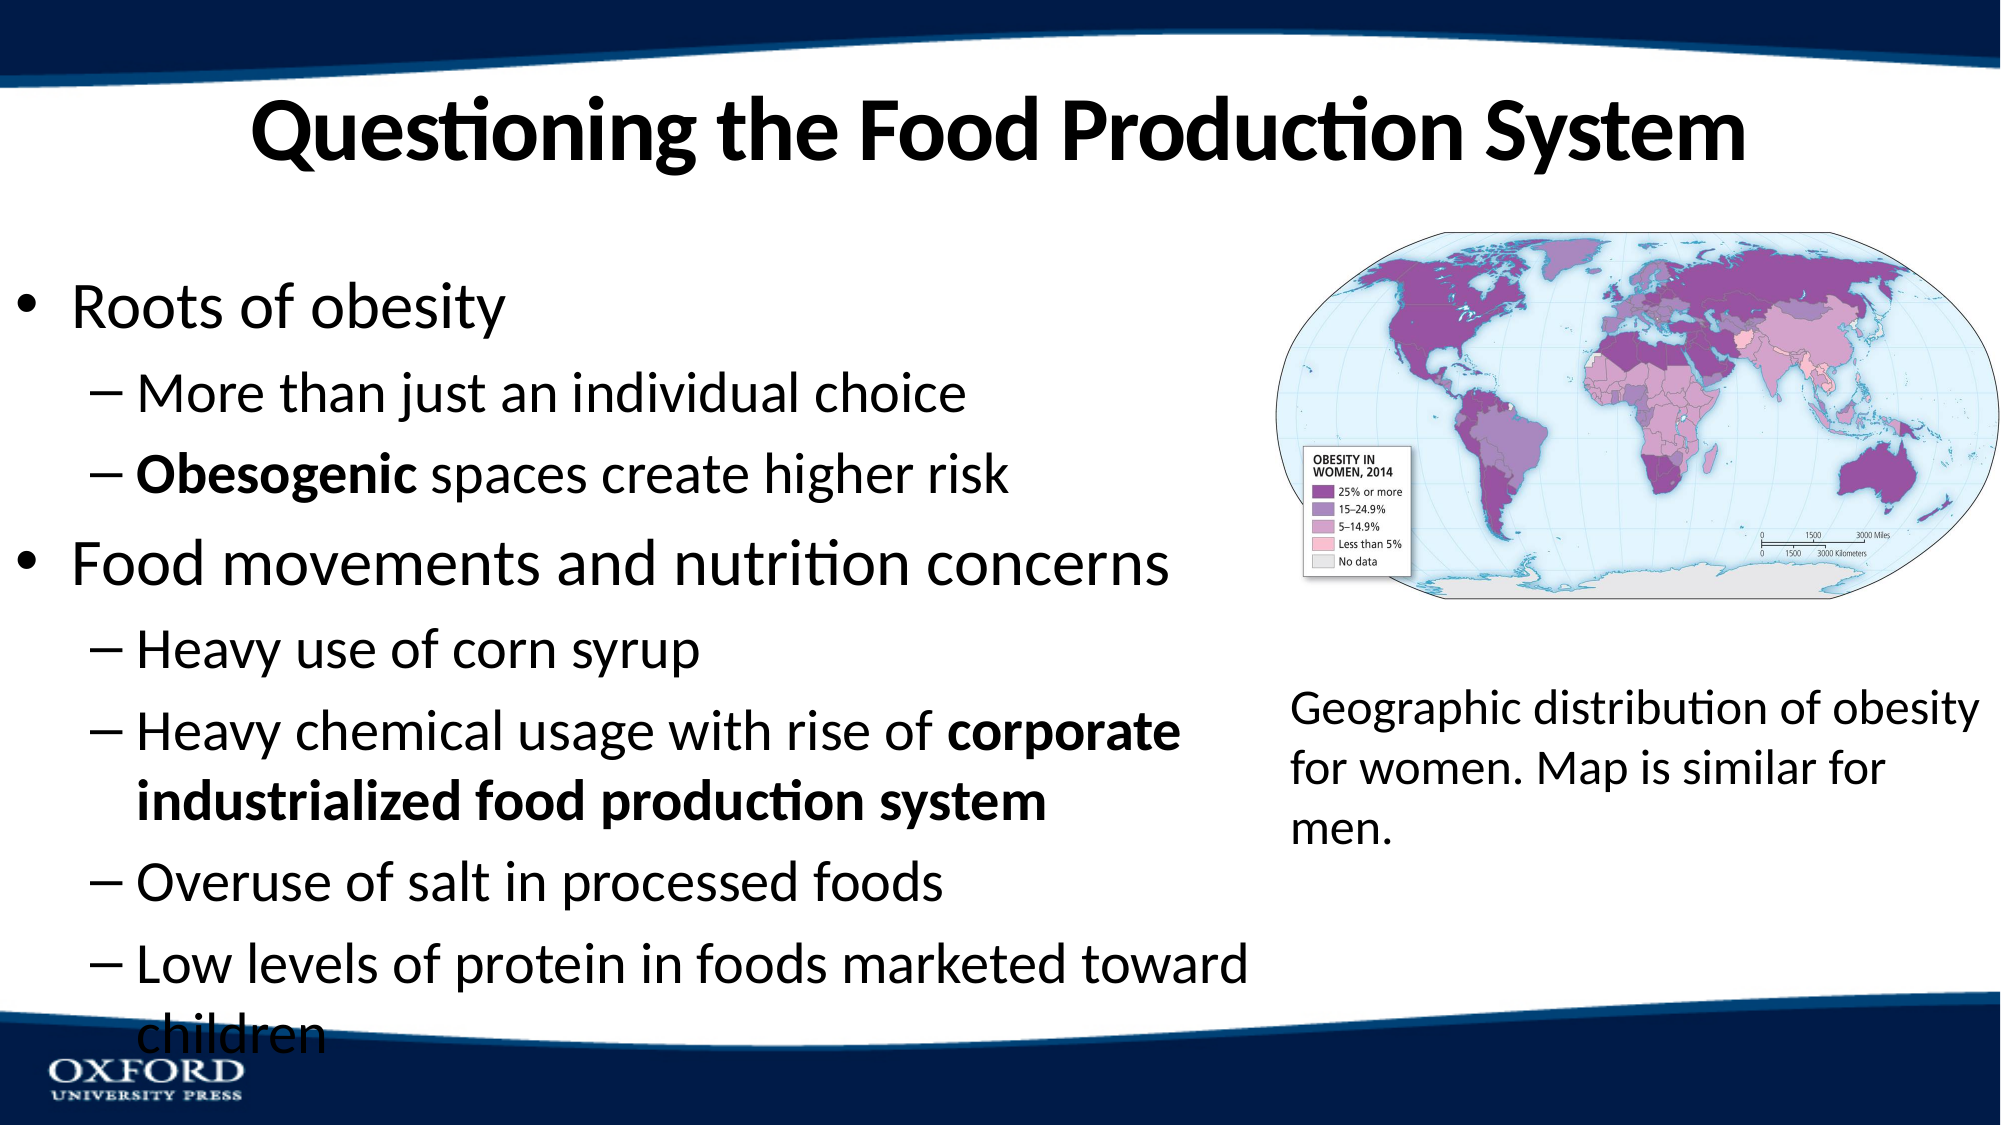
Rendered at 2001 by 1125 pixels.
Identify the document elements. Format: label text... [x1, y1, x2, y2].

picture [0, 0, 2001, 1125]
list Geographic distribution of obesity for women. Map is similar for men. [1275, 667, 1988, 893]
title Questioning the Food Production System [50, 59, 1950, 188]
list Roots of obesity More than just an individual choice Obesogenic spaces create higher risk Food movements and nutrition concerns Heavy use of corn syrup Heavy chemical usage with rise of corporate industrialized food production system Overuse of salt in processed foods Low levels of protein in foods marketed toward children [0, 254, 1254, 1080]
